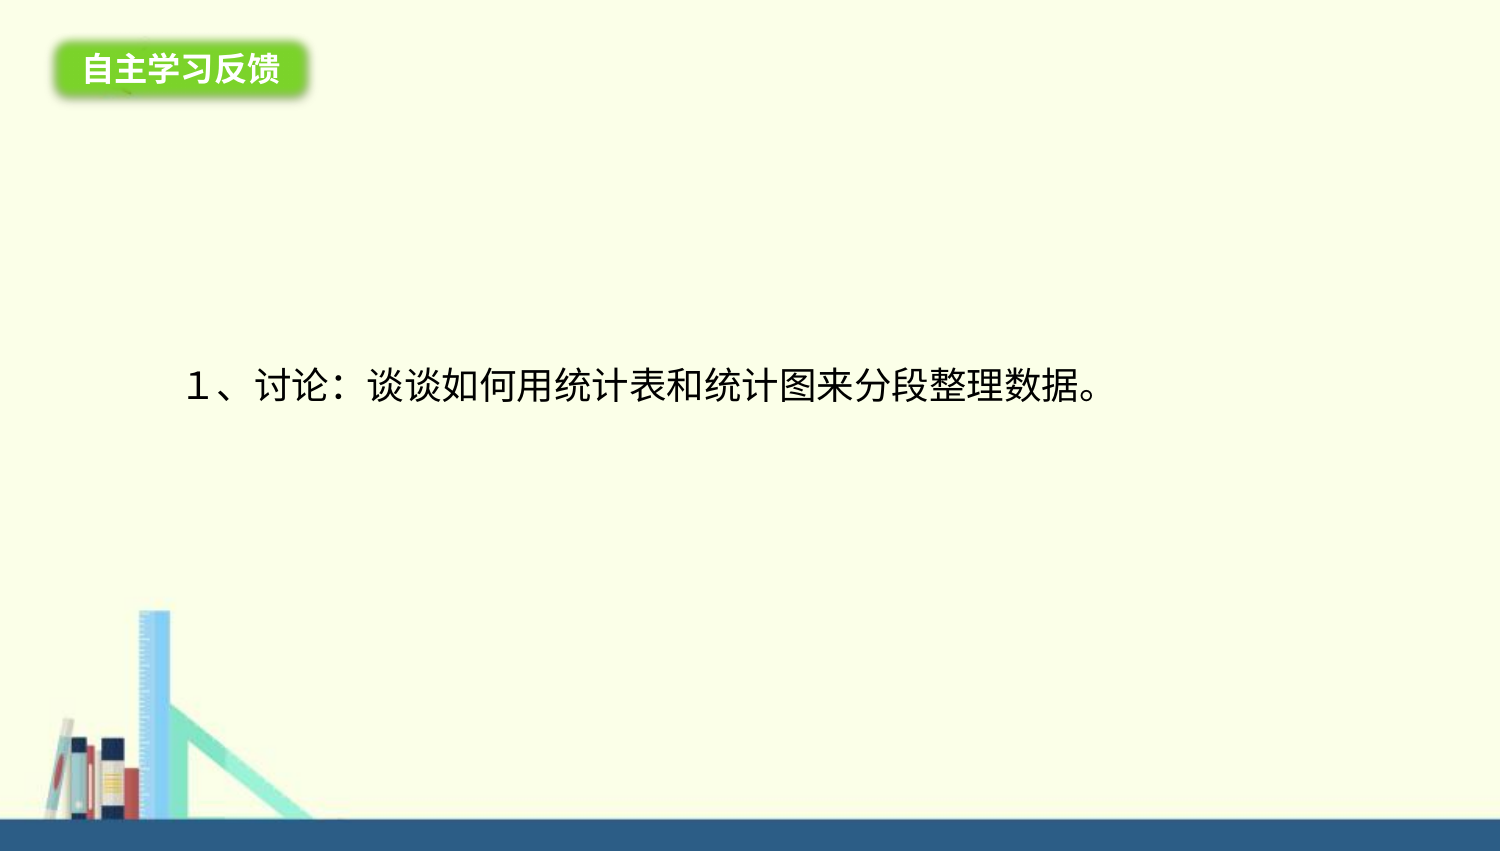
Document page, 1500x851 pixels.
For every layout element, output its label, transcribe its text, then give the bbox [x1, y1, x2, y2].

text_box 自主学习反馈 [64, 51, 298, 87]
text_box １、讨论：谈谈如何用统计表和统计图来分段整理数据。 [115, 332, 1385, 403]
picture [0, 0, 1500, 851]
